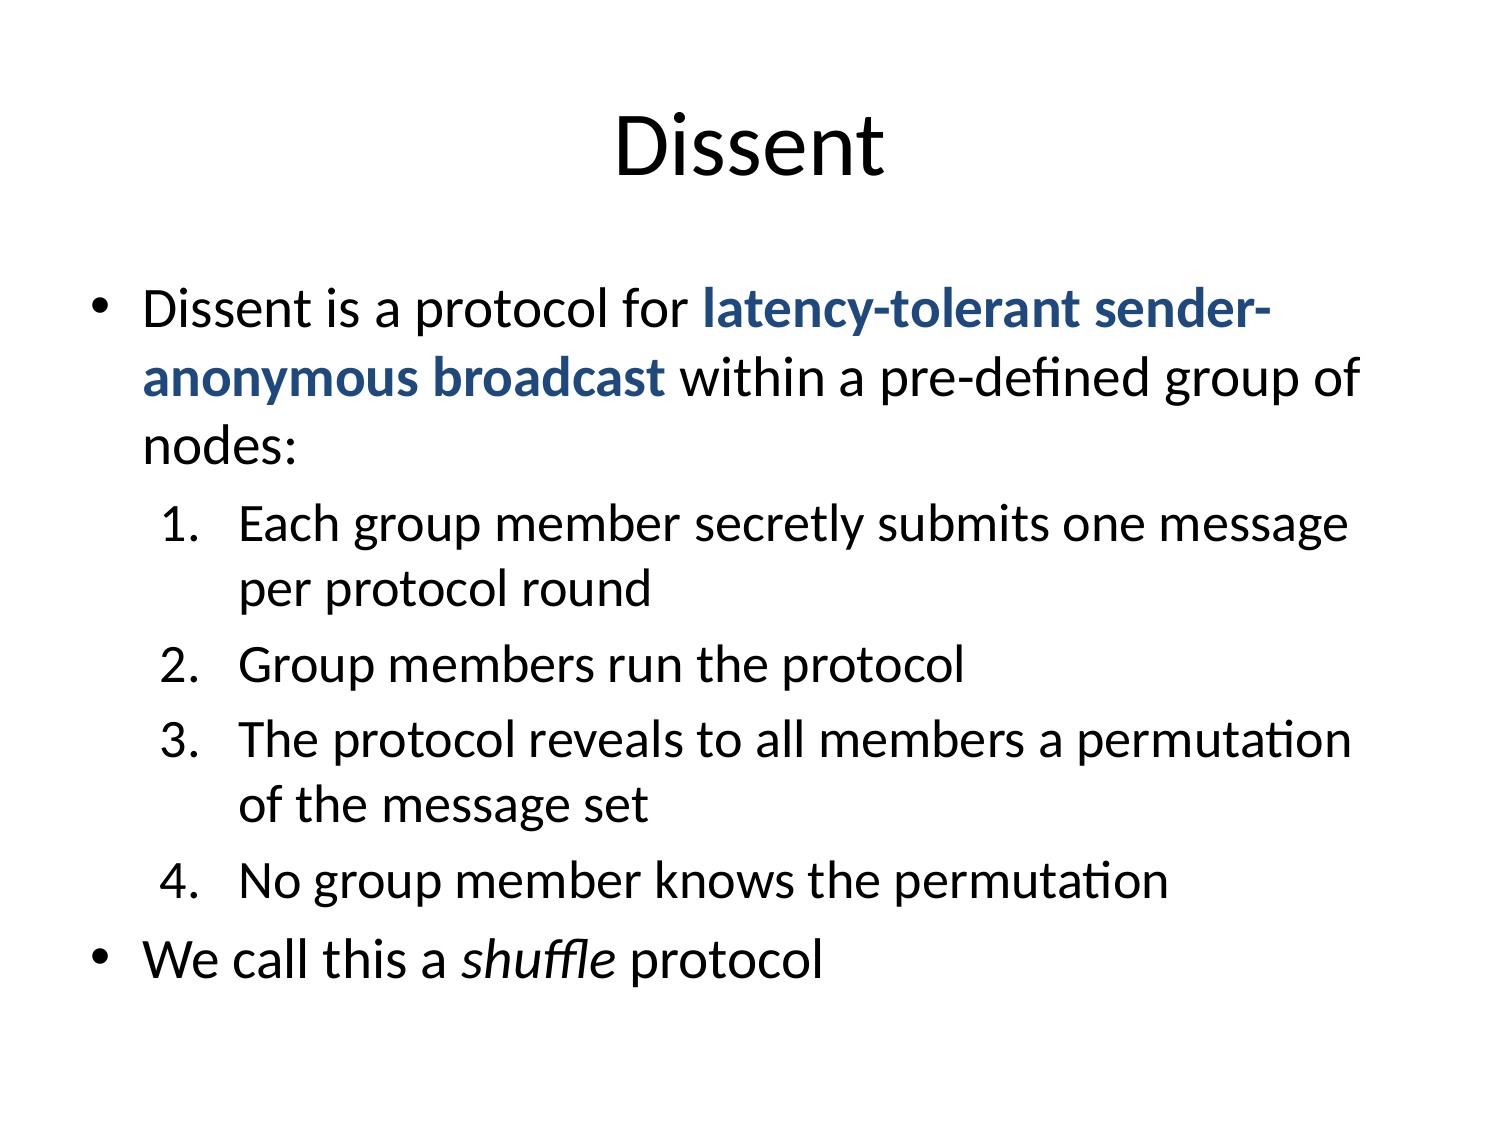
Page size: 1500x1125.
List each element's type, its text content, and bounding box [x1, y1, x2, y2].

title Dissent [75, 45, 1425, 233]
list Dissent is a protocol for latency-tolerant sender-anonymous broadcast within a pre-defined group of nodes: Each group member secretly submits one message per protocol round Group members run the protocol The protocol reveals to all members a permutation of the message set No group member knows the permutation We call this a shuffle protocol [75, 262, 1425, 1005]
